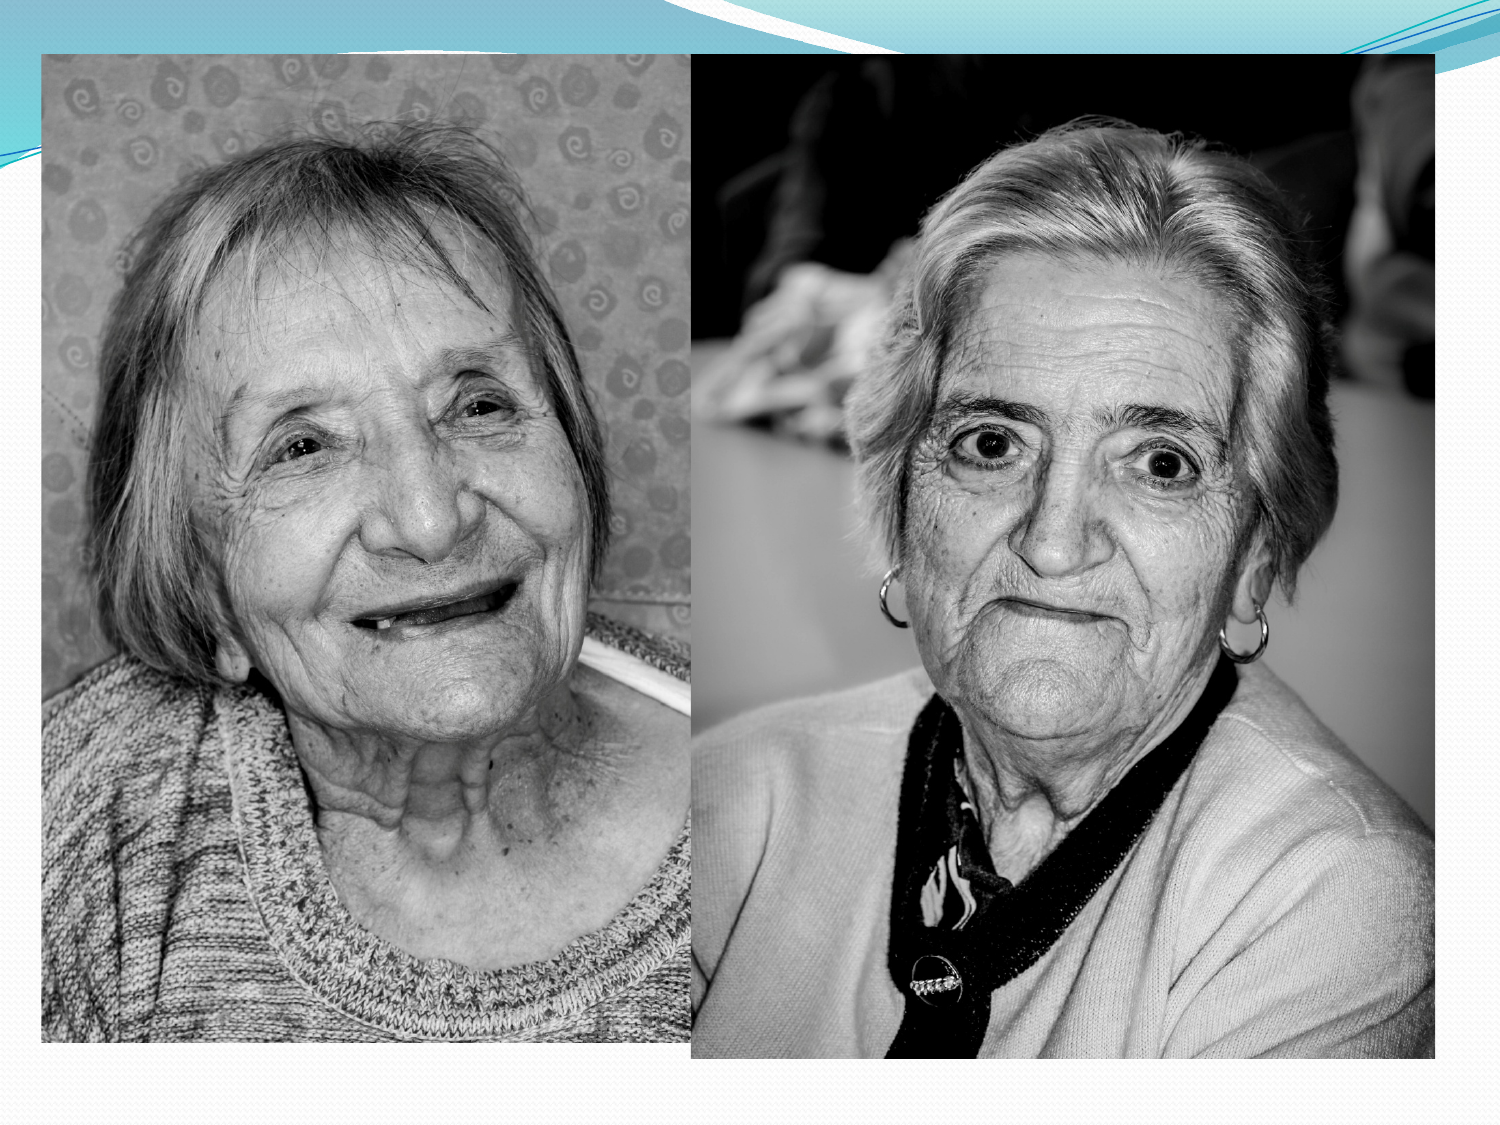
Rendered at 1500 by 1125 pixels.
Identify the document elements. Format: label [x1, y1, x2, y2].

picture [41, 54, 1436, 1059]
